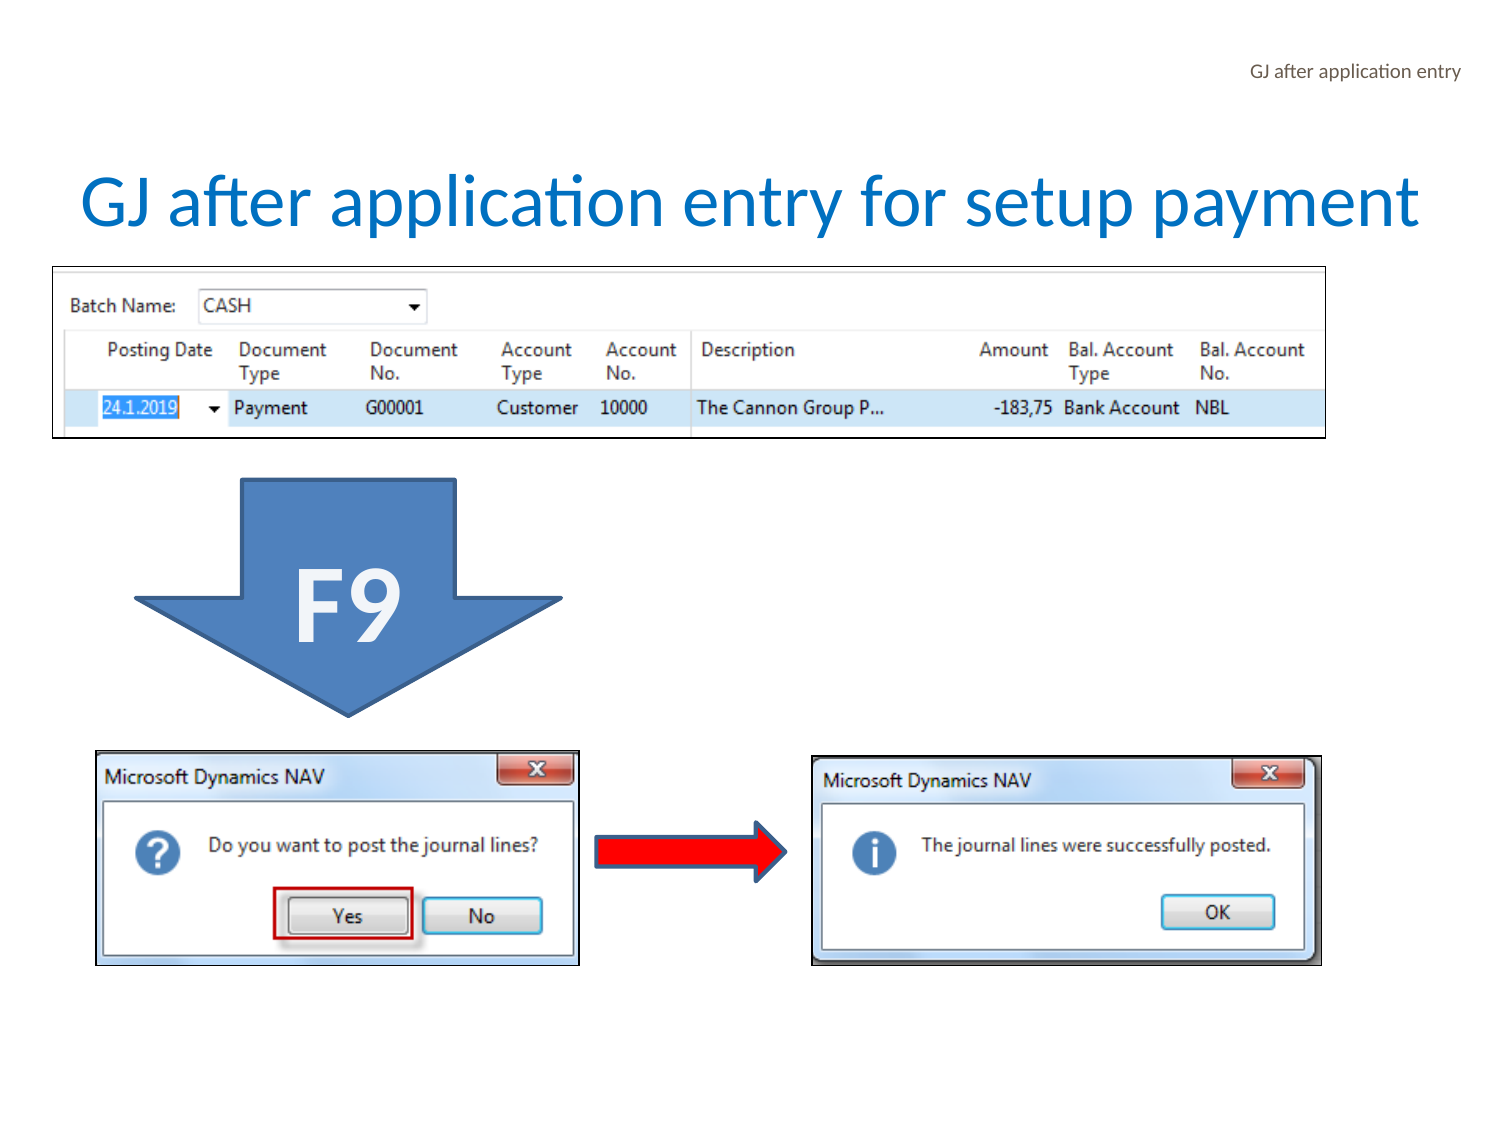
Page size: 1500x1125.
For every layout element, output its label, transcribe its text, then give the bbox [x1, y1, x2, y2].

picture [52, 266, 1325, 438]
title GJ after application entry for setup payment [64, 149, 1460, 245]
text_box [594, 820, 788, 884]
text_box [133, 477, 564, 718]
list GJ after application entry [394, 50, 1477, 88]
text_box F9 [278, 522, 419, 673]
picture [96, 751, 579, 965]
picture [812, 756, 1321, 965]
